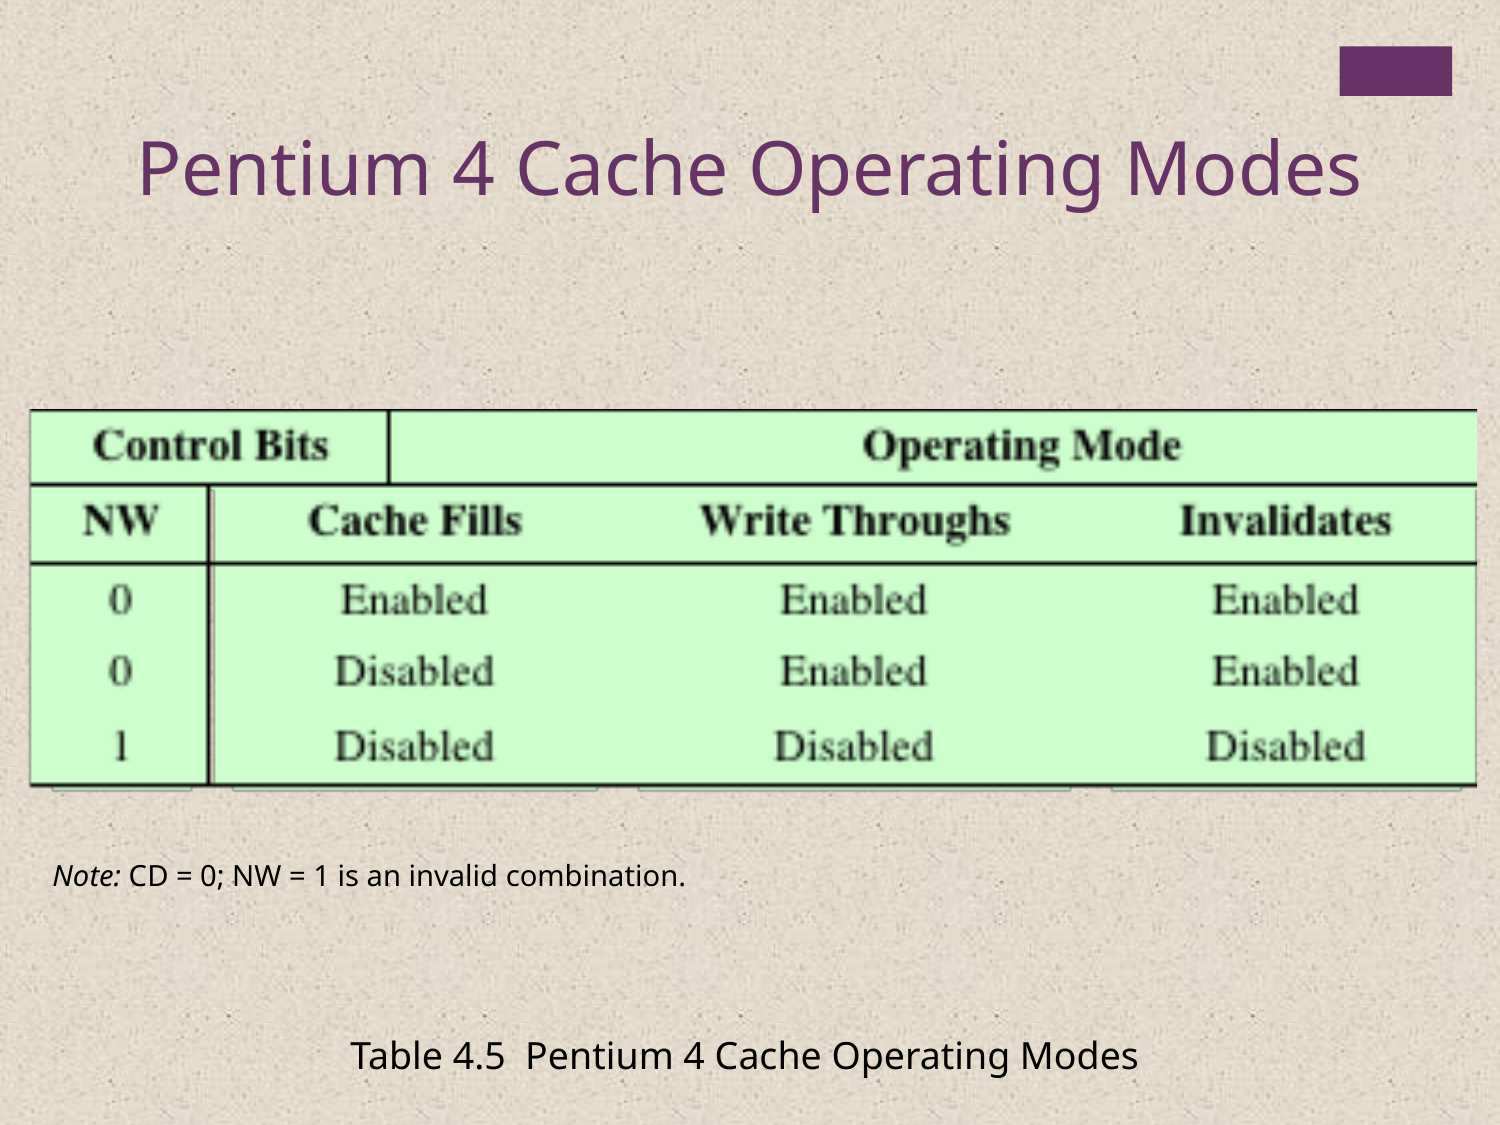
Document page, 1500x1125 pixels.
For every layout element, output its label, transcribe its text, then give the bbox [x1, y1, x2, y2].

picture [0, 0, 1500, 112]
text_box Table 4.5 Pentium 4 Cache Operating Modes [249, 1024, 1250, 1085]
picture [0, 296, 1500, 1125]
title Pentium 4 Cache Operating Modes [0, 112, 1500, 296]
